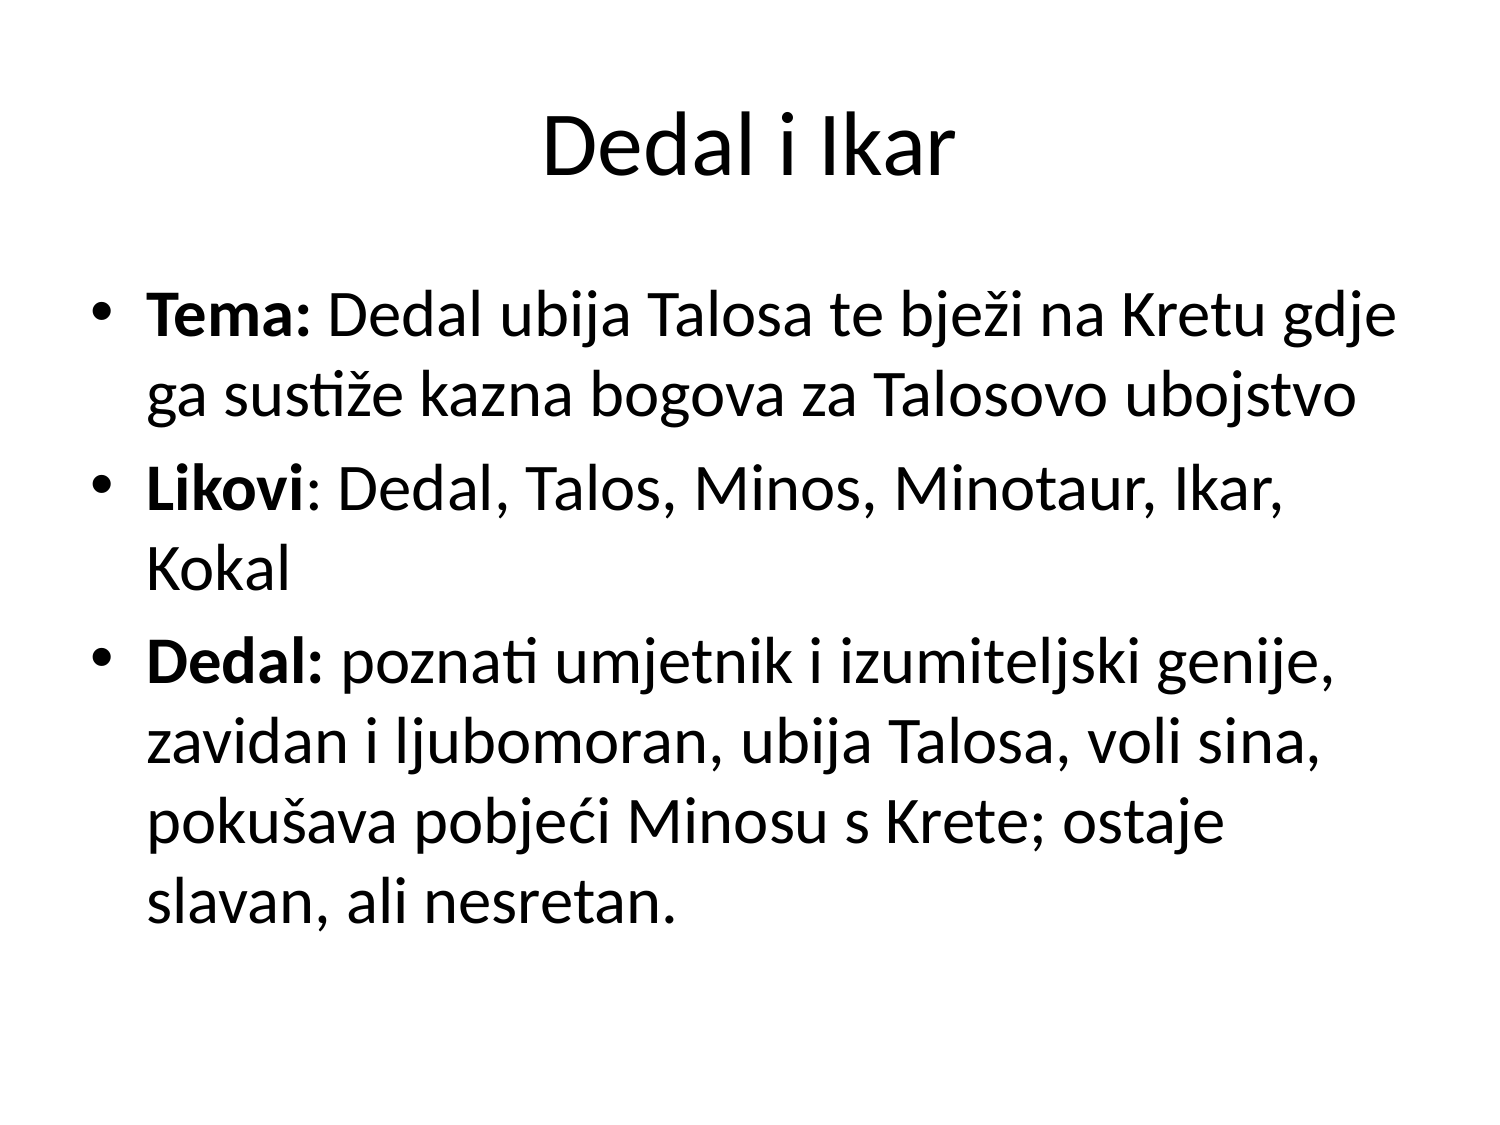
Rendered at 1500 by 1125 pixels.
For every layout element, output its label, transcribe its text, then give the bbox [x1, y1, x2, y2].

list Tema: Dedal ubija Talosa te bježi na Kretu gdje ga sustiže kazna bogova za Talosovo ubojstvo Likovi: Dedal, Talos, Minos, Minotaur, Ikar, Kokal Dedal: poznati umjetnik i izumiteljski genije, zavidan i ljubomoran, ubija Talosa, voli sina, pokušava pobjeći Minosu s Krete; ostaje slavan, ali nesretan. [75, 262, 1425, 1005]
title Dedal i Ikar [75, 45, 1425, 233]
